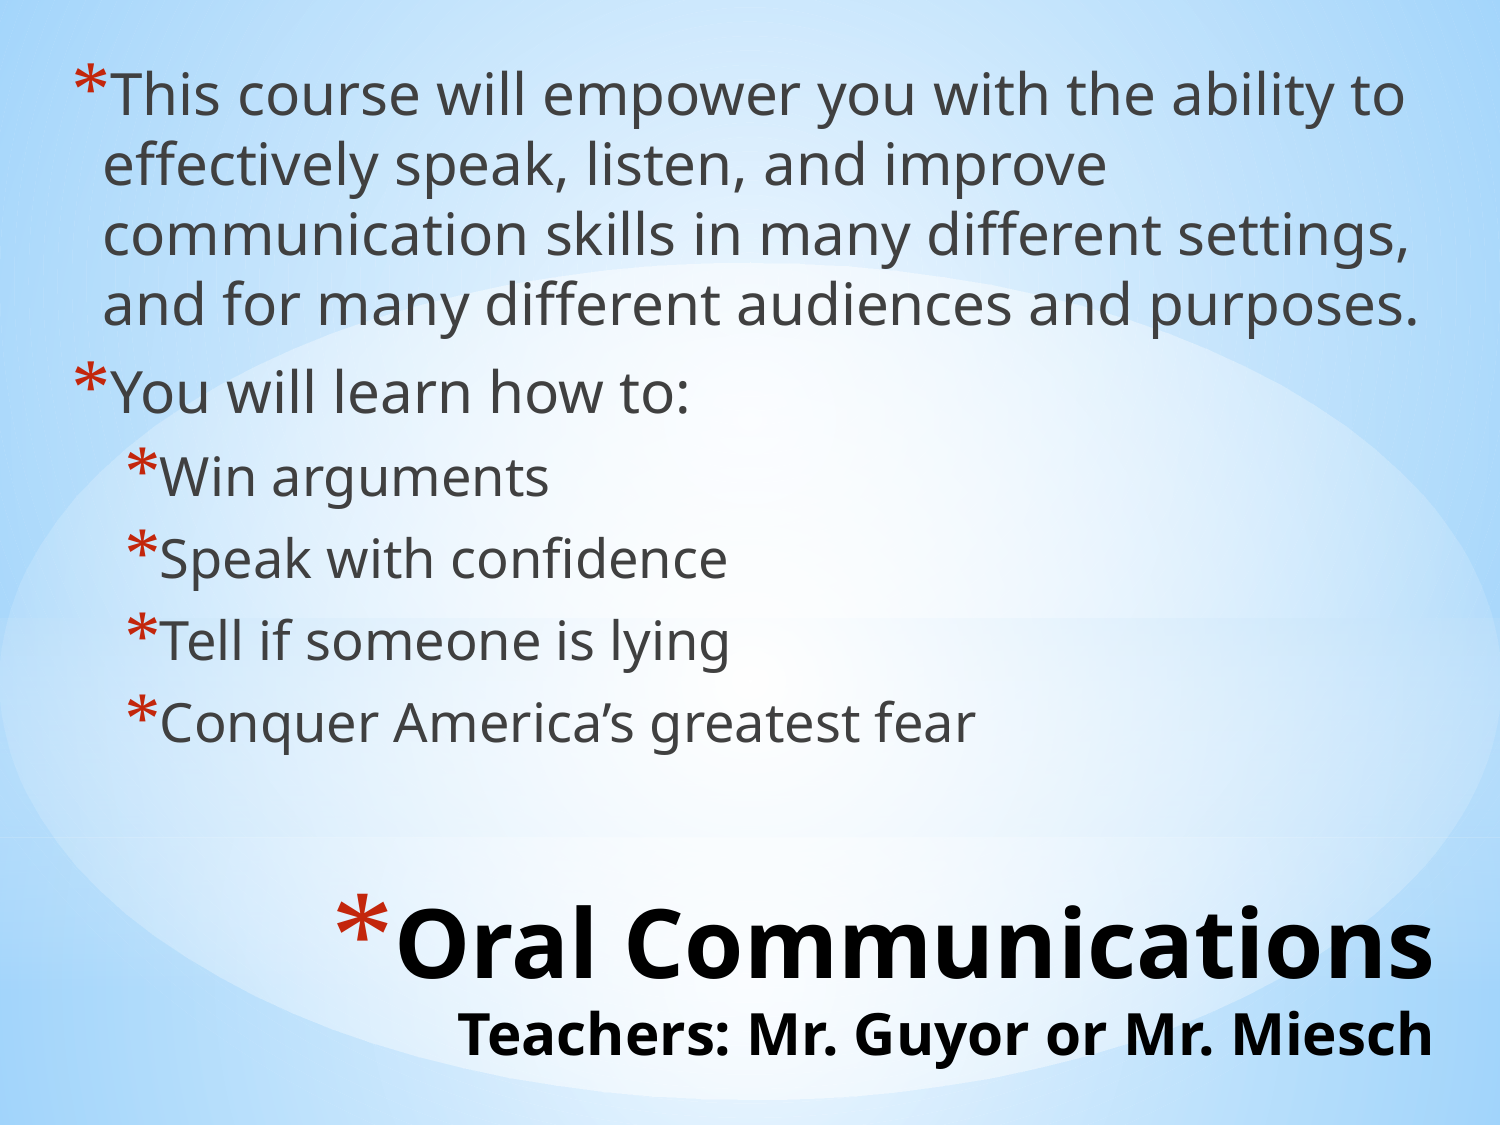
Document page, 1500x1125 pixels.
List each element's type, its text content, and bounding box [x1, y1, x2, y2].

title Oral Communications Teachers: Mr. Guyor or Mr. Miesch [75, 875, 1450, 1075]
list This course will empower you with the ability to effectively speak, listen, and improve communication skills in many different settings, and for many different audiences and purposes. You will learn how to: Win arguments Speak with confidence Tell if someone is lying Conquer America’s greatest fear [50, 50, 1450, 775]
